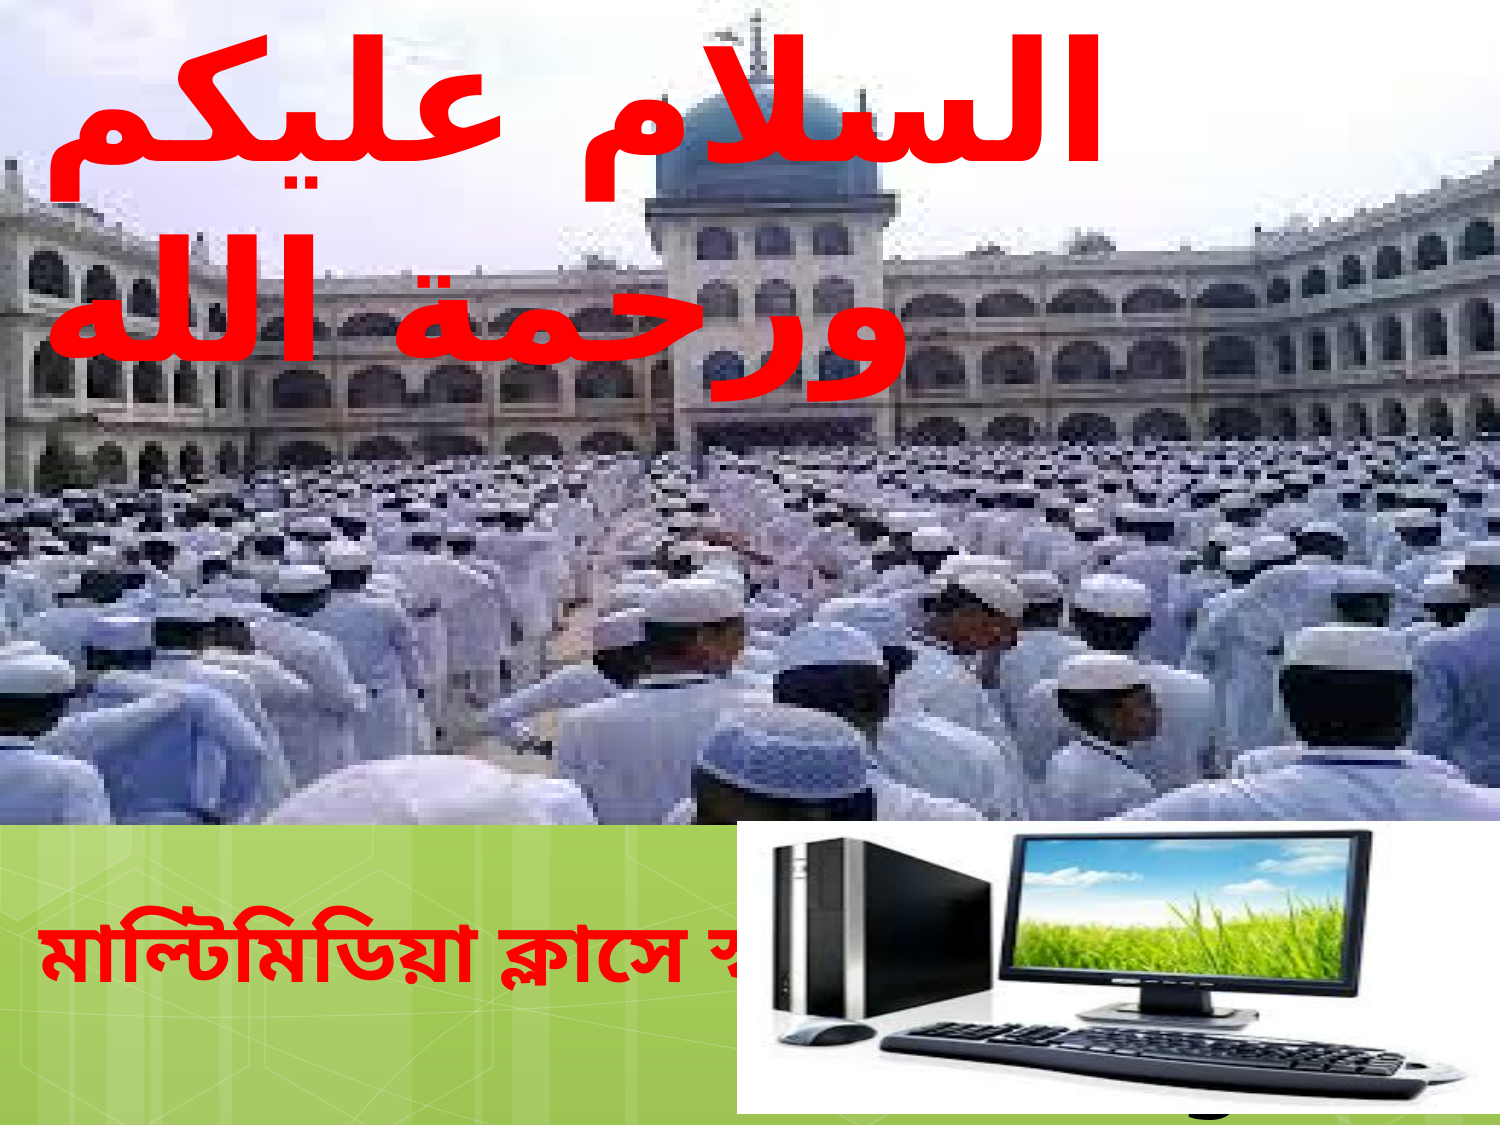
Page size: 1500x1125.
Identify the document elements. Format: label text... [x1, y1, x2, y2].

title মাল্টিমিডিয়া ক্লাসে স্বাগত [24, 894, 731, 1007]
picture [0, 0, 1500, 1115]
